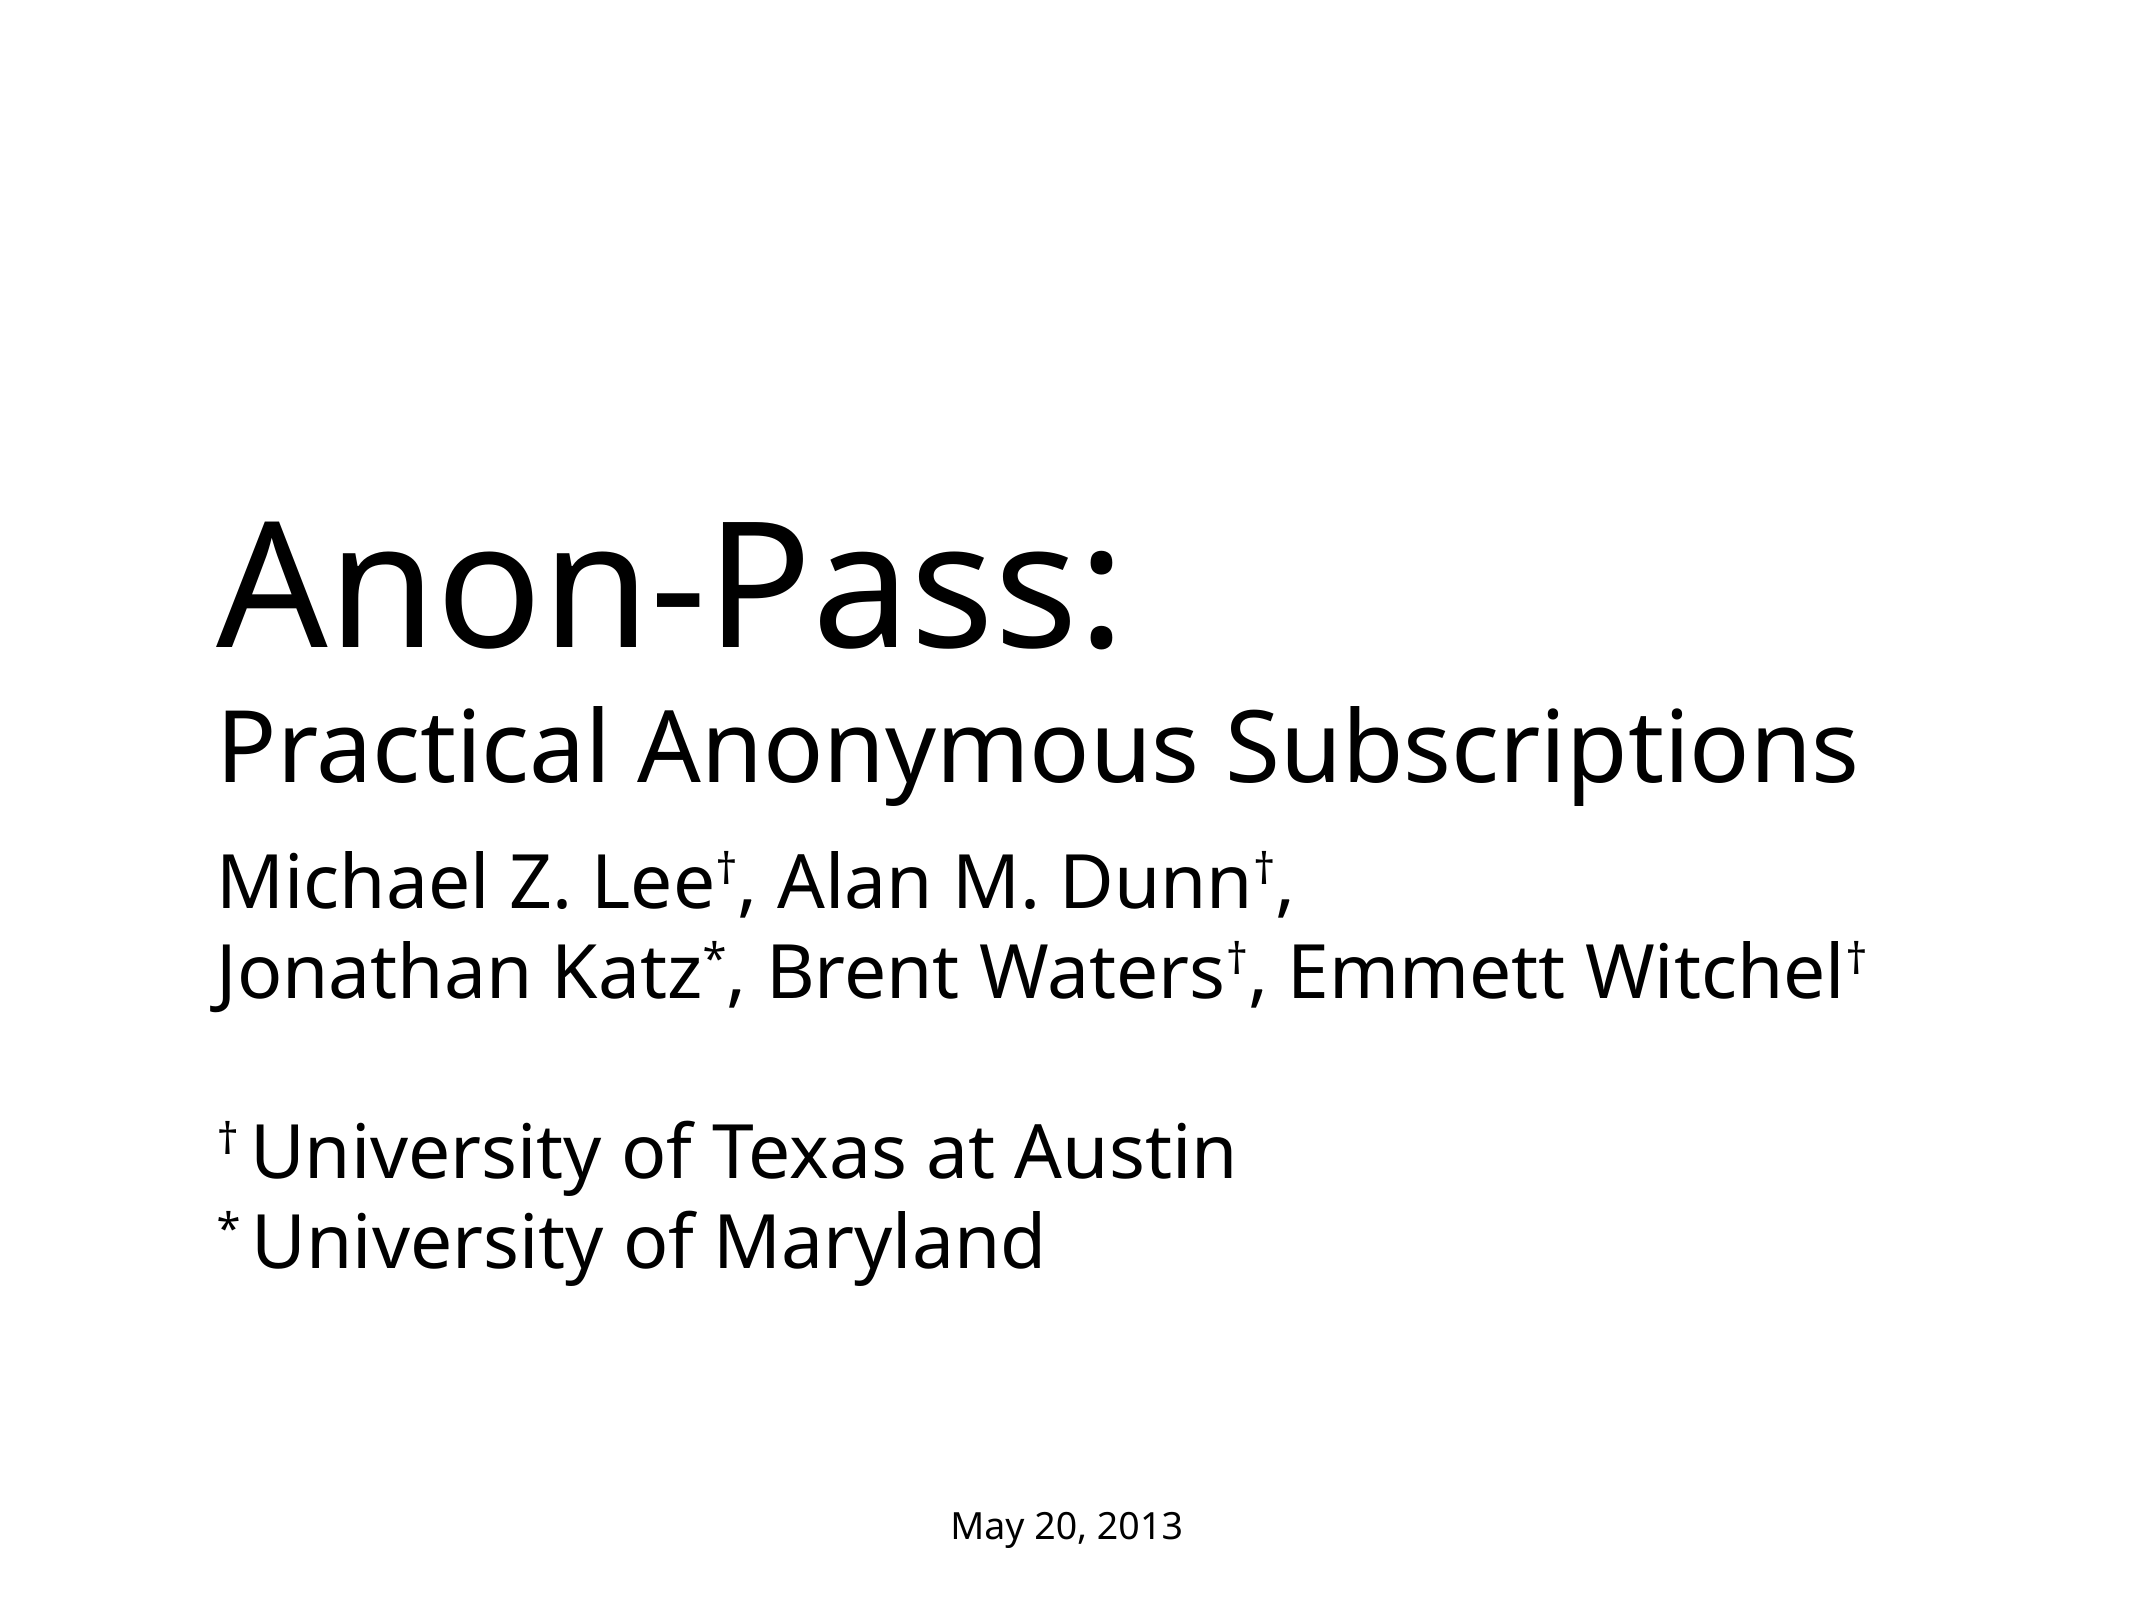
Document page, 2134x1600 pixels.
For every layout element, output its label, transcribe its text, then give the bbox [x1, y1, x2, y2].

title Anon-Pass: Practical Anonymous Subscriptions [208, 268, 1925, 811]
list Michael Z. Lee†, Alan M. Dunn†, Jonathan Katz*, Brent Waters†, Emmett Witchel† † University of Texas at Austin * University of Maryland [208, 825, 1925, 1282]
